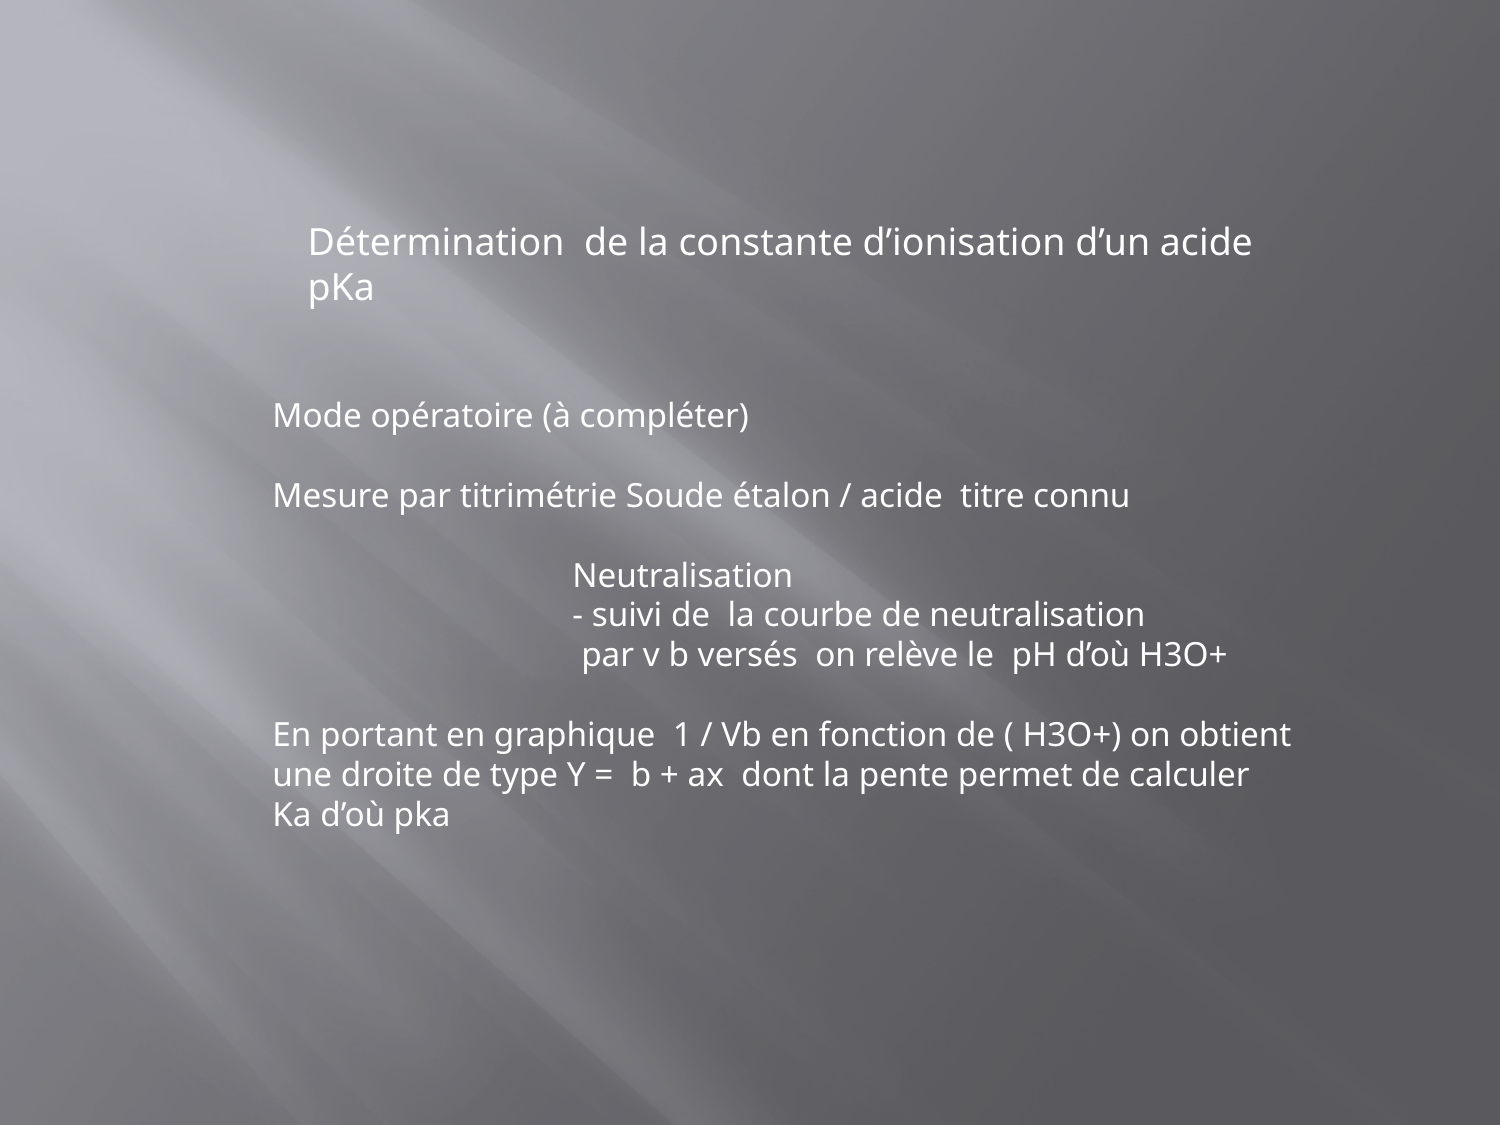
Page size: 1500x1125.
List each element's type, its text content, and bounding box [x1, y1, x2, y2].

text_box Mode opératoire (à compléter) Mesure par titrimétrie Soude étalon / acide titre connu Neutralisation - suivi de la courbe de neutralisation par v b versés on relève le pH d’où H3O+ En portant en graphique 1 / Vb en fonction de ( H3O+) on obtient une droite de type Y = b + ax dont la pente permet de calculer Ka d’où pka [257, 386, 1313, 841]
text_box Détermination de la constante d’ionisation d’un acide pKa [292, 210, 1336, 361]
